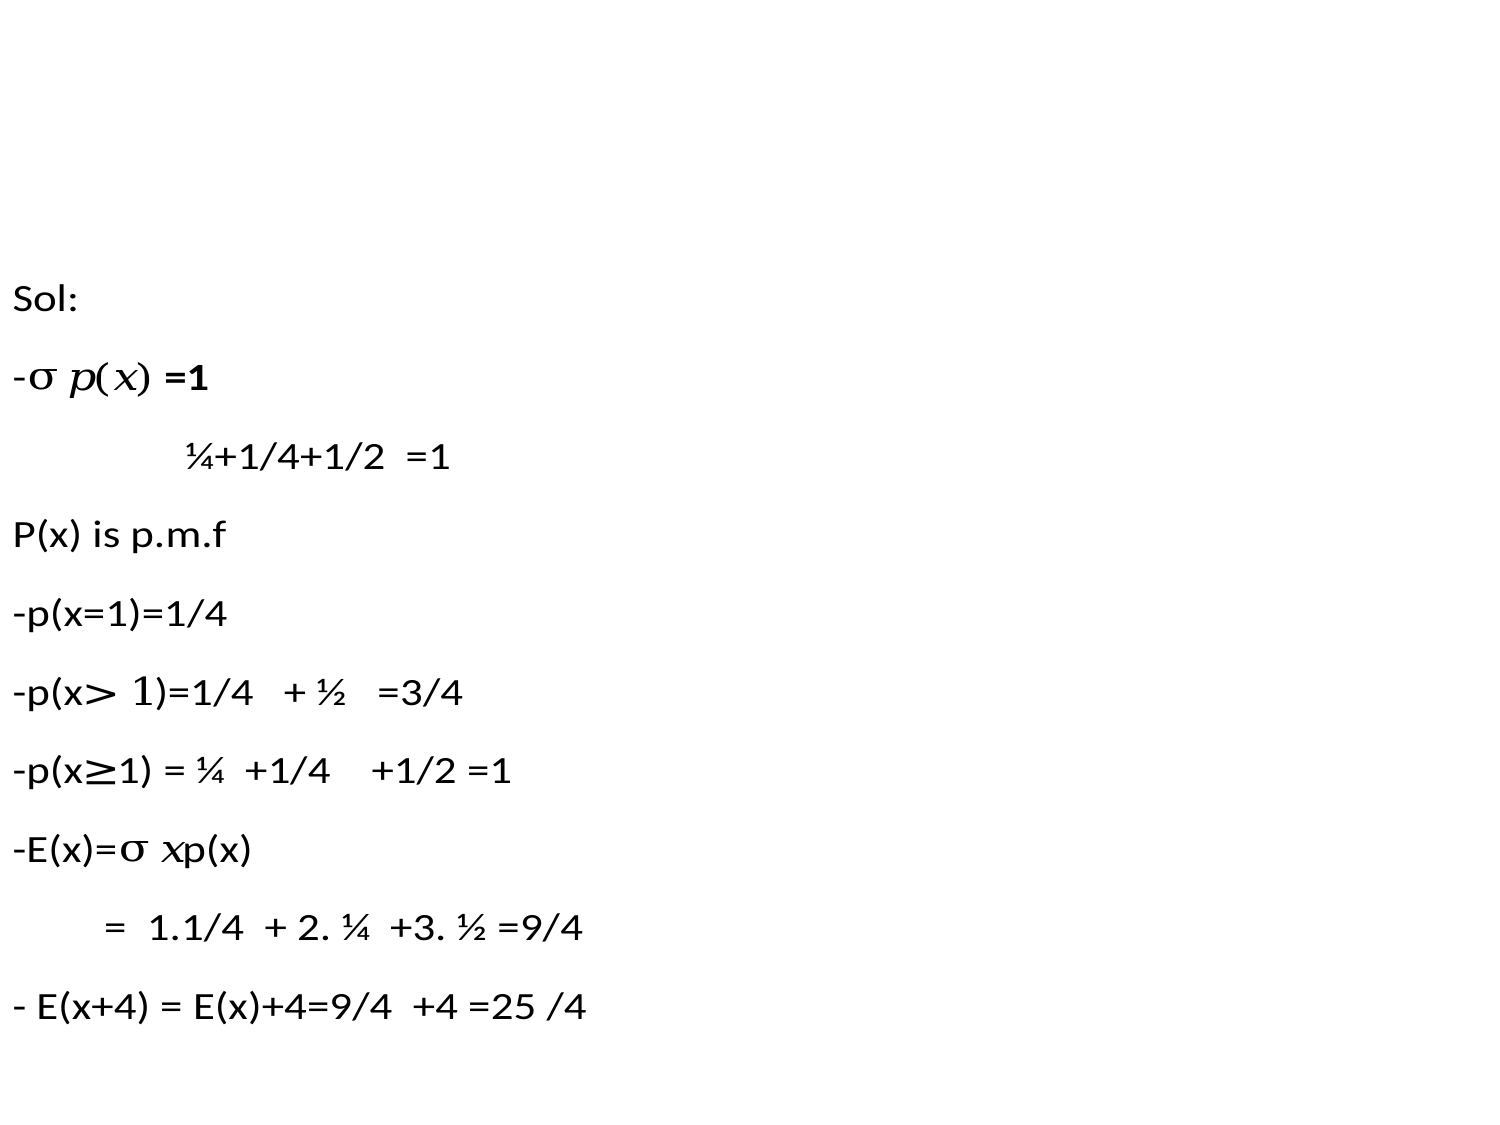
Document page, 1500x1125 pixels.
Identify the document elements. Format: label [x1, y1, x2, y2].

picture [12, 274, 1183, 1063]
